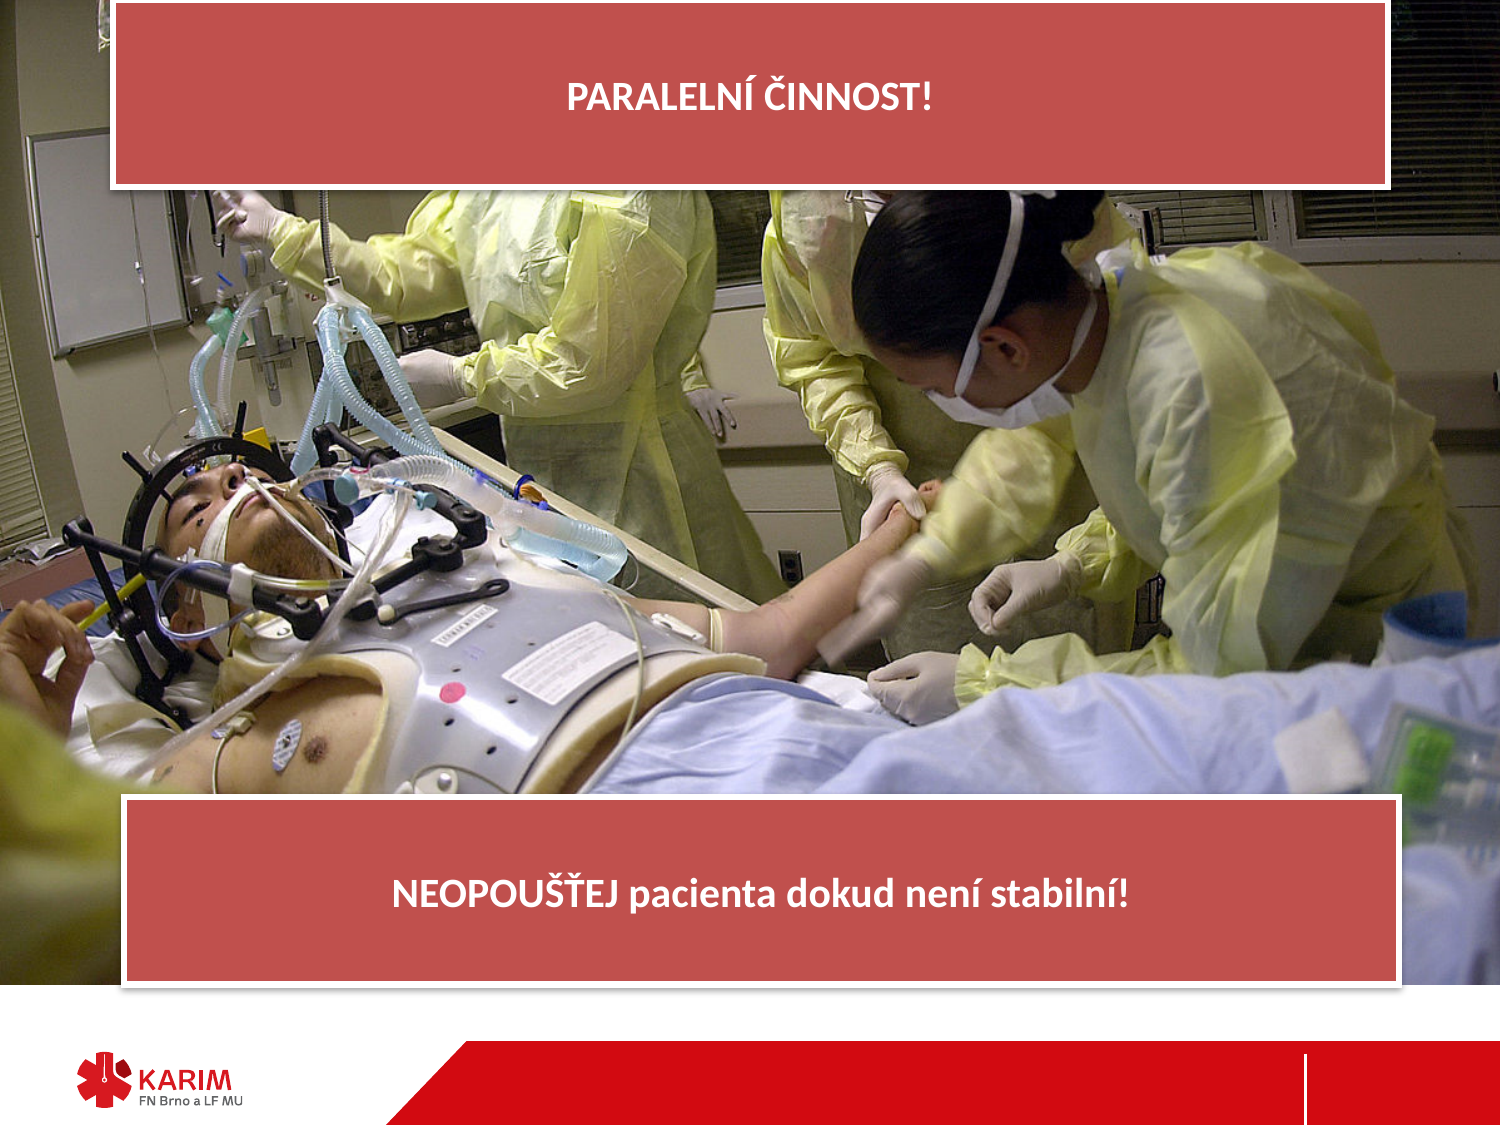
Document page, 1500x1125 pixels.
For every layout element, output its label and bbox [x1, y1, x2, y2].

picture [0, 0, 1500, 985]
